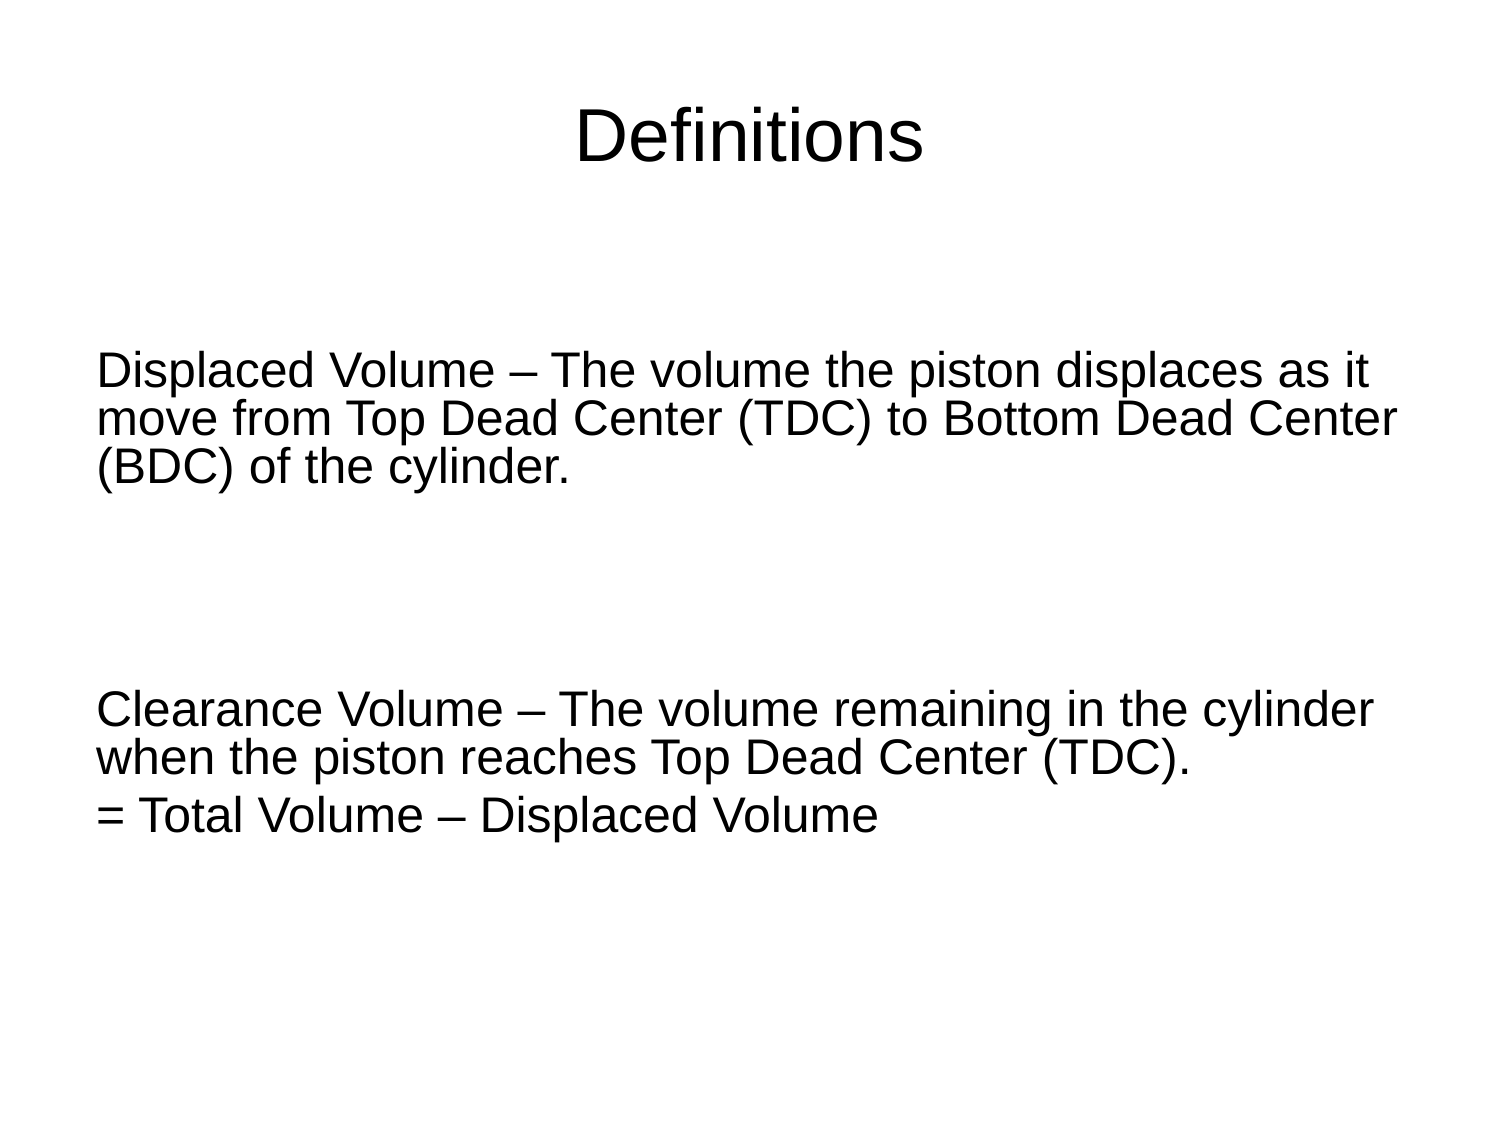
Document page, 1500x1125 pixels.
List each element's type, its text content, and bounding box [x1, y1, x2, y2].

text_box Clearance Volume – The volume remaining in the cylinder when the piston reaches Top Dead Center (TDC). = Total Volume – Displaced Volume [24, 681, 1475, 869]
title Definitions [112, 75, 1388, 188]
list Displaced Volume – The volume the piston displaces as it move from Top Dead Center (TDC) to Bottom Dead Center (BDC) of the cylinder. [24, 341, 1475, 567]
